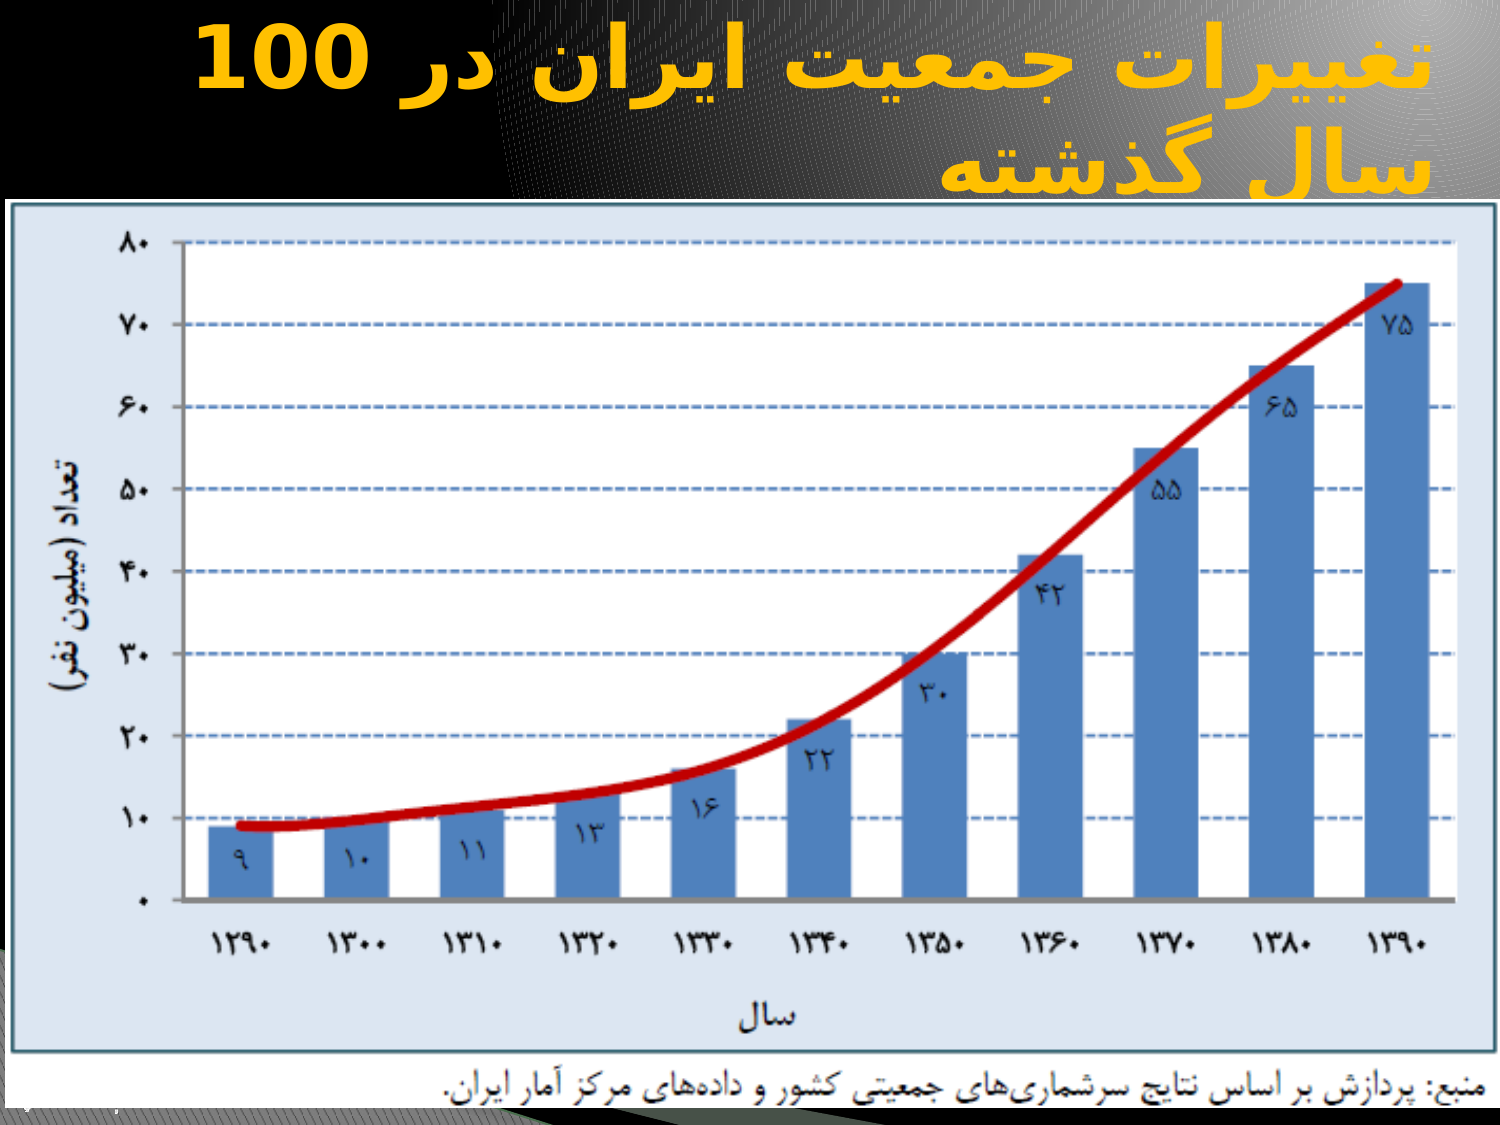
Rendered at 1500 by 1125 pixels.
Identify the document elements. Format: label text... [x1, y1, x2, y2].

title تغییرات جمعیت ایران در 100 سال گذشته [162, 12, 1453, 199]
picture [0, 199, 1500, 1125]
